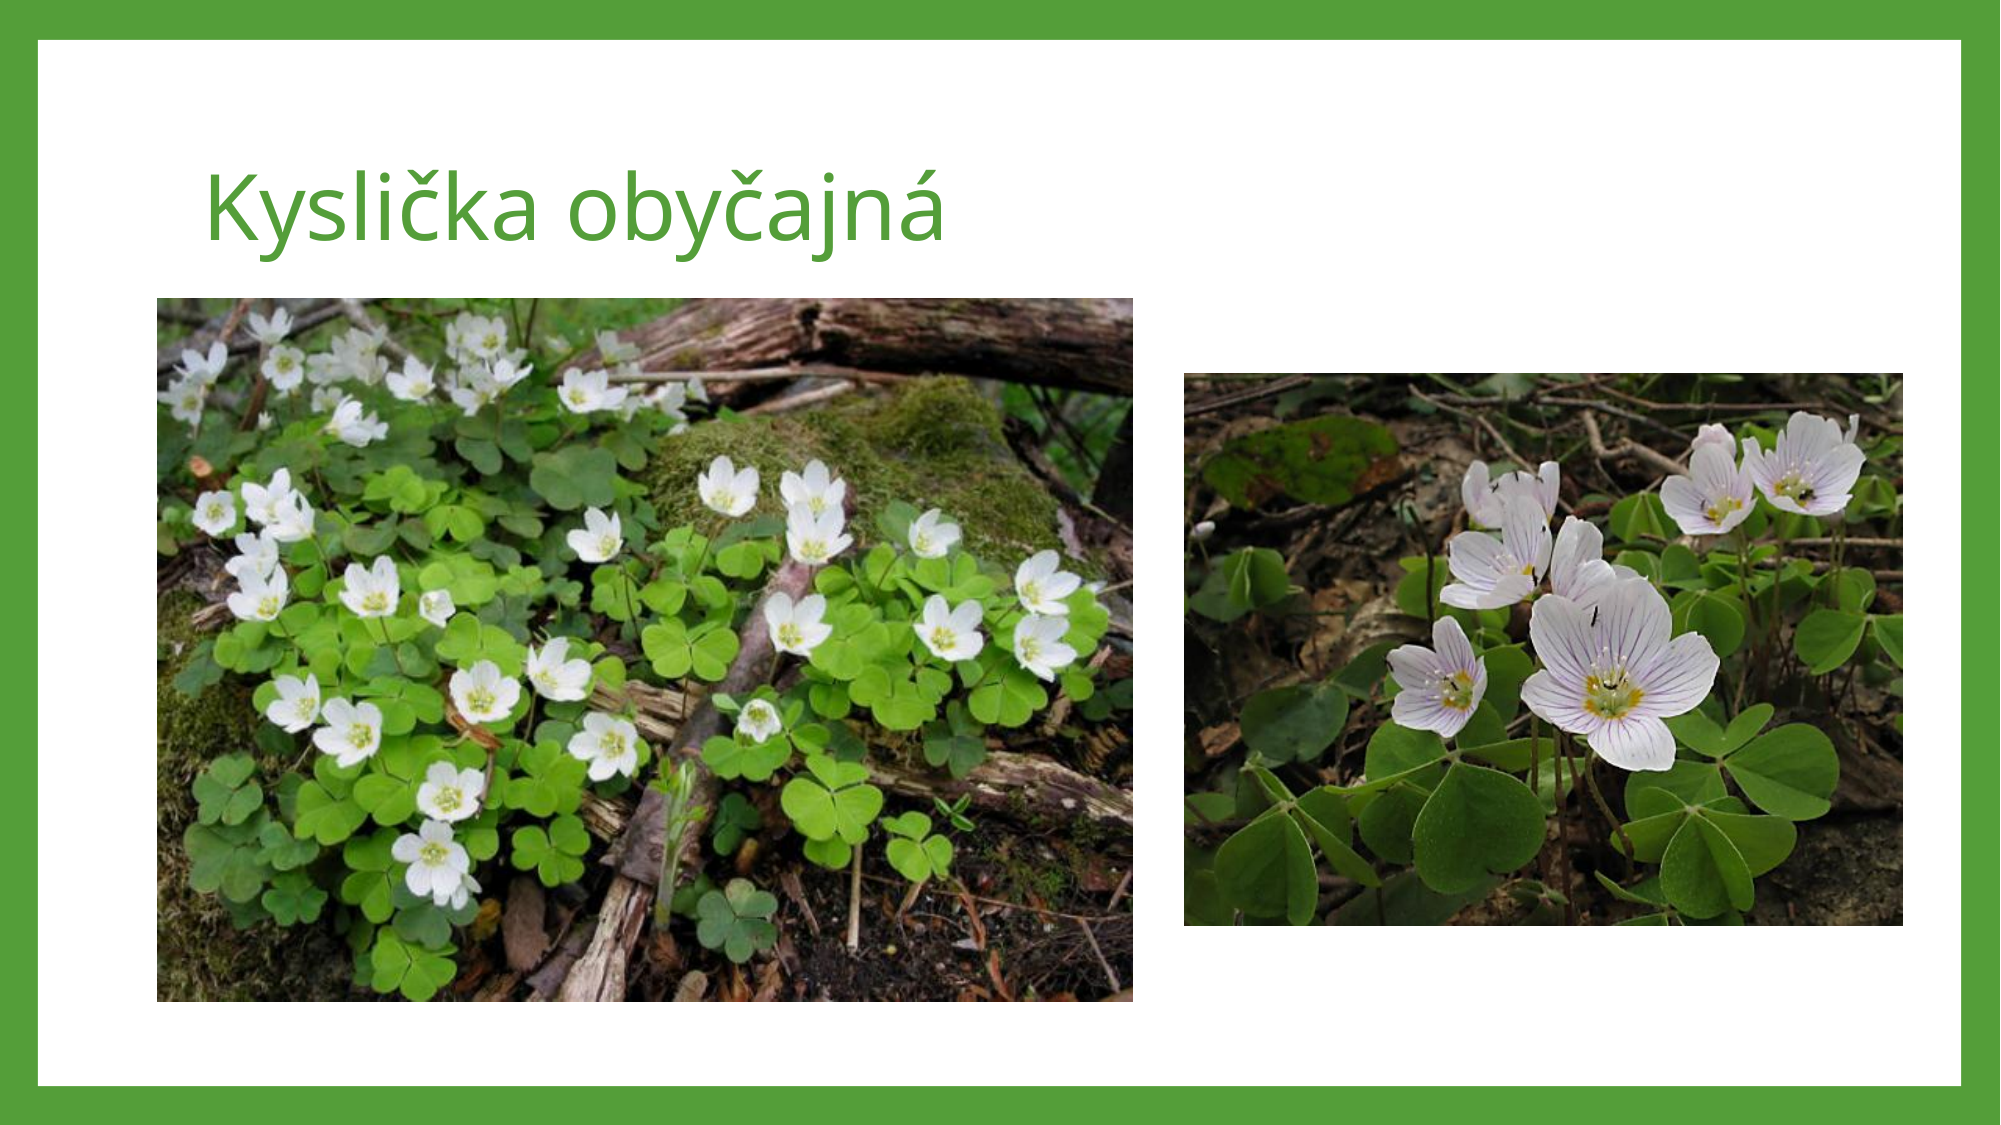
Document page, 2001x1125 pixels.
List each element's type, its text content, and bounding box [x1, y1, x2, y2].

picture [157, 297, 1134, 1002]
title Kyslička obyčajná [187, 99, 1808, 323]
picture [1184, 373, 1903, 926]
